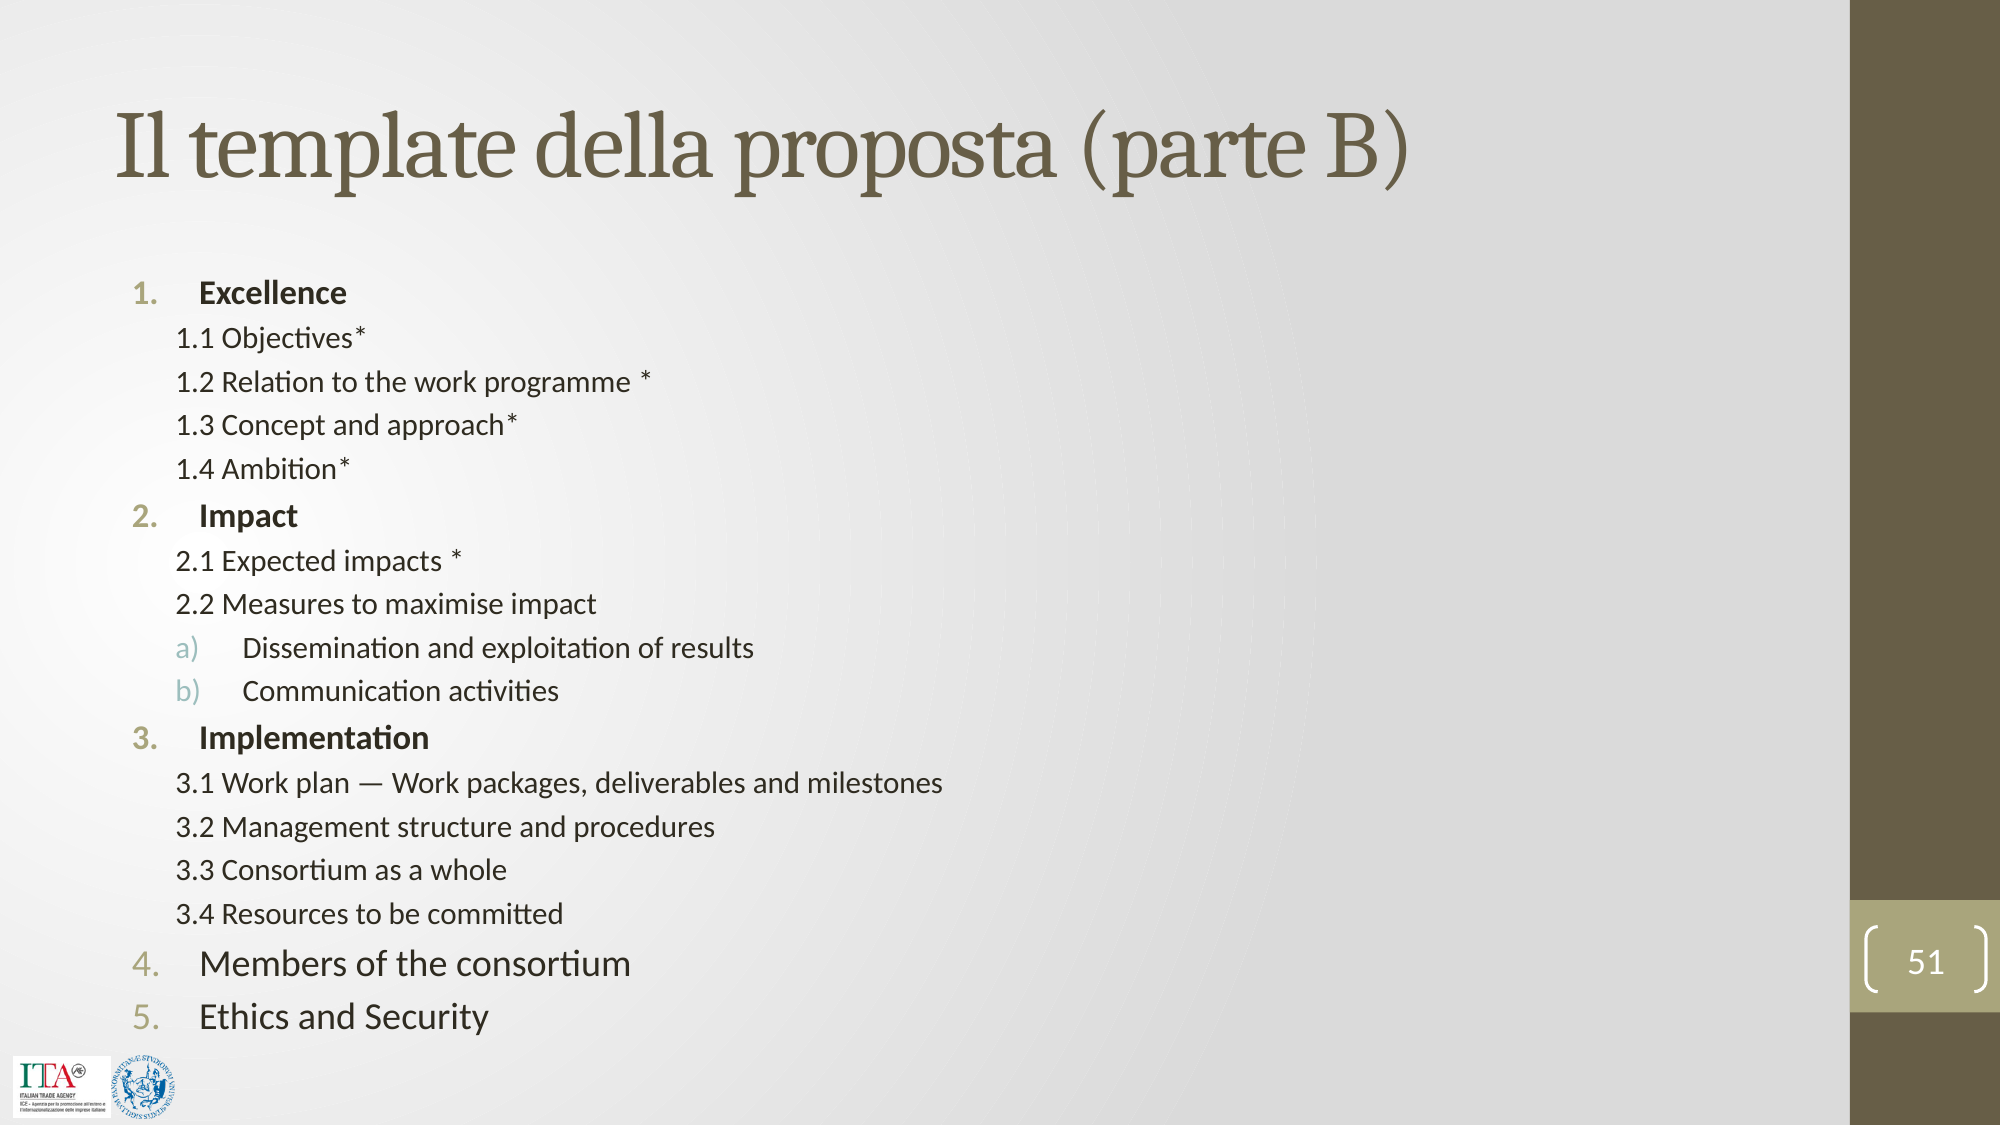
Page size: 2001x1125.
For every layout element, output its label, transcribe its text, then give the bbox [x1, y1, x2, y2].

picture [13, 1055, 175, 1119]
title Il template della proposta (parte B) [99, 45, 1767, 233]
list Excellence 1.1 Objectives* 1.2 Relation to the work programme * 1.3 Concept and approach* 1.4 Ambition* Impact 2.1 Expected impacts * 2.2 Measures to maximise impact Dissemination and exploitation of results Communication activities Implementation 3.1 Work plan — Work packages, deliverables and milestones 3.2 Management structure and procedures 3.3 Consortium as a whole 3.4 Resources to be committed Members of the consortium Ethics and Security [99, 262, 1767, 1050]
slide_number 51 [1864, 925, 1988, 994]
